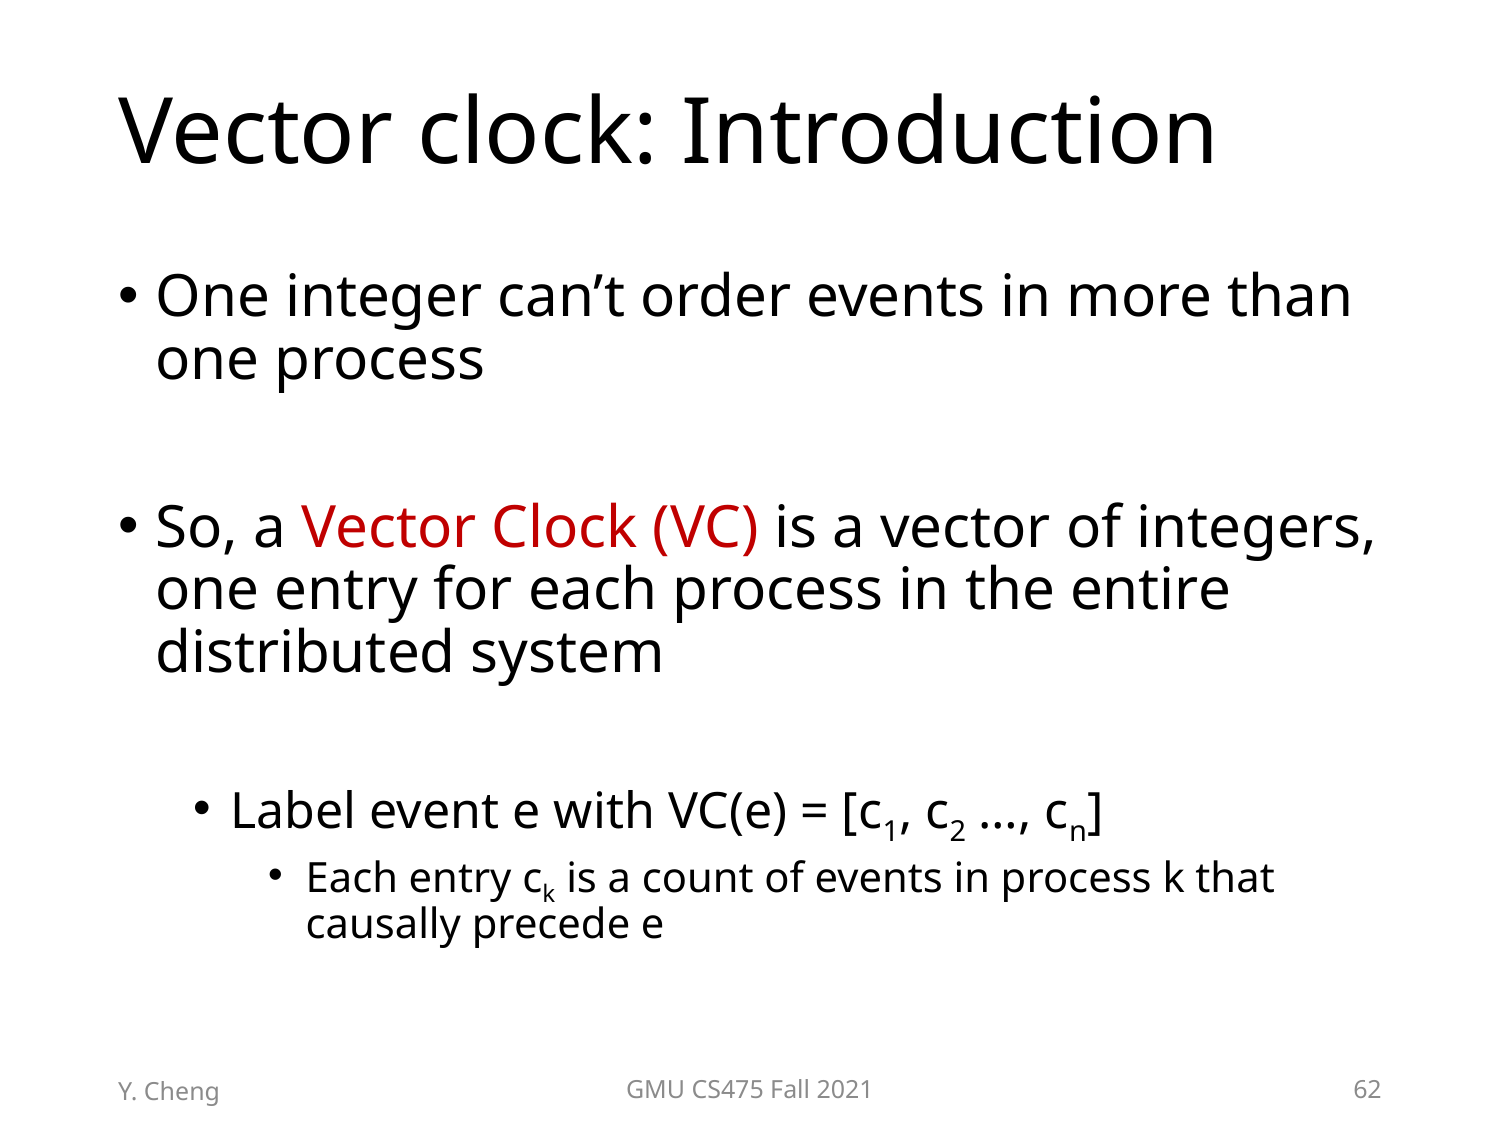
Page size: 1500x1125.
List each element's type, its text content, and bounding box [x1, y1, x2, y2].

slide_number 62 [1059, 1060, 1397, 1121]
footer GMU CS475 Fall 2021 [496, 1060, 1004, 1121]
list One integer can’t order events in more than one process So, a Vector Clock (VC) is a vector of integers, one entry for each process in the entire distributed system Label event e with VC(e) = [c1, c2 …, cn] Each entry ck is a count of events in process k that causally precede e [103, 258, 1397, 1045]
slide_number Y. Cheng [103, 1060, 441, 1121]
title Vector clock: Introduction [103, 25, 1397, 243]
